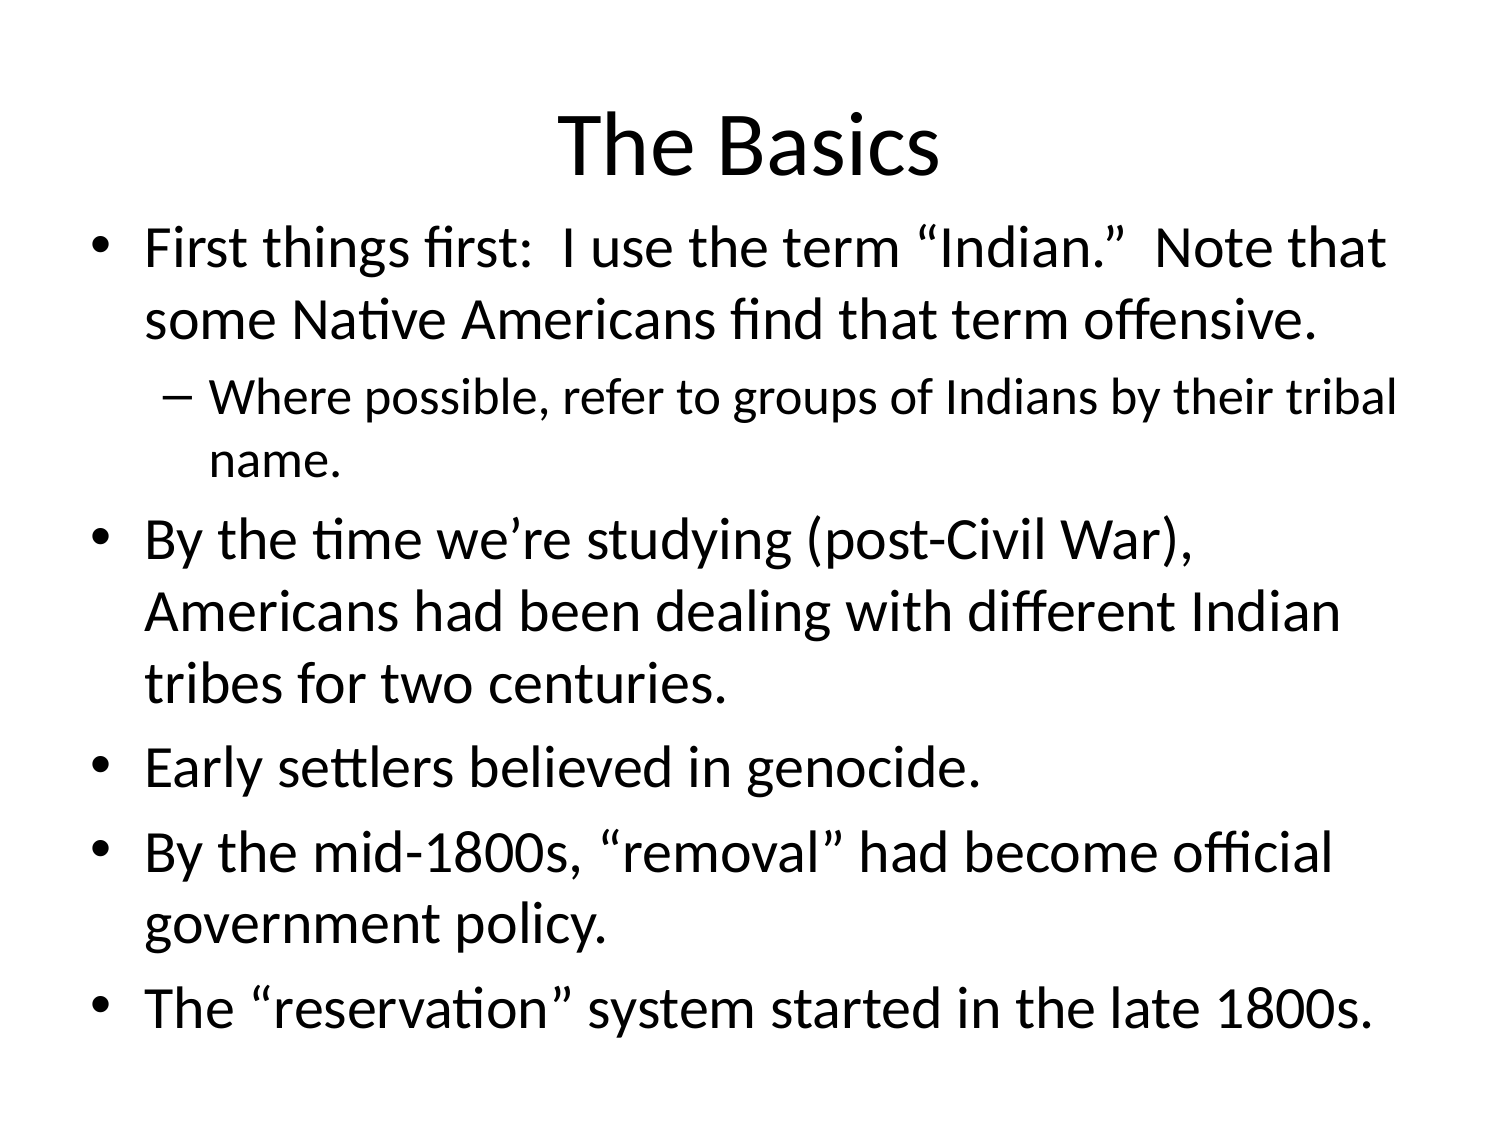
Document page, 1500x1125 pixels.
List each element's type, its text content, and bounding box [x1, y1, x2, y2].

list First things first: I use the term “Indian.” Note that some Native Americans find that term offensive. Where possible, refer to groups of Indians by their tribal name. By the time we’re studying (post-Civil War), Americans had been dealing with different Indian tribes for two centuries. Early settlers believed in genocide. By the mid-1800s, “removal” had become official government policy. The “reservation” system started in the late 1800s. [75, 200, 1425, 1100]
title The Basics [75, 45, 1425, 200]
